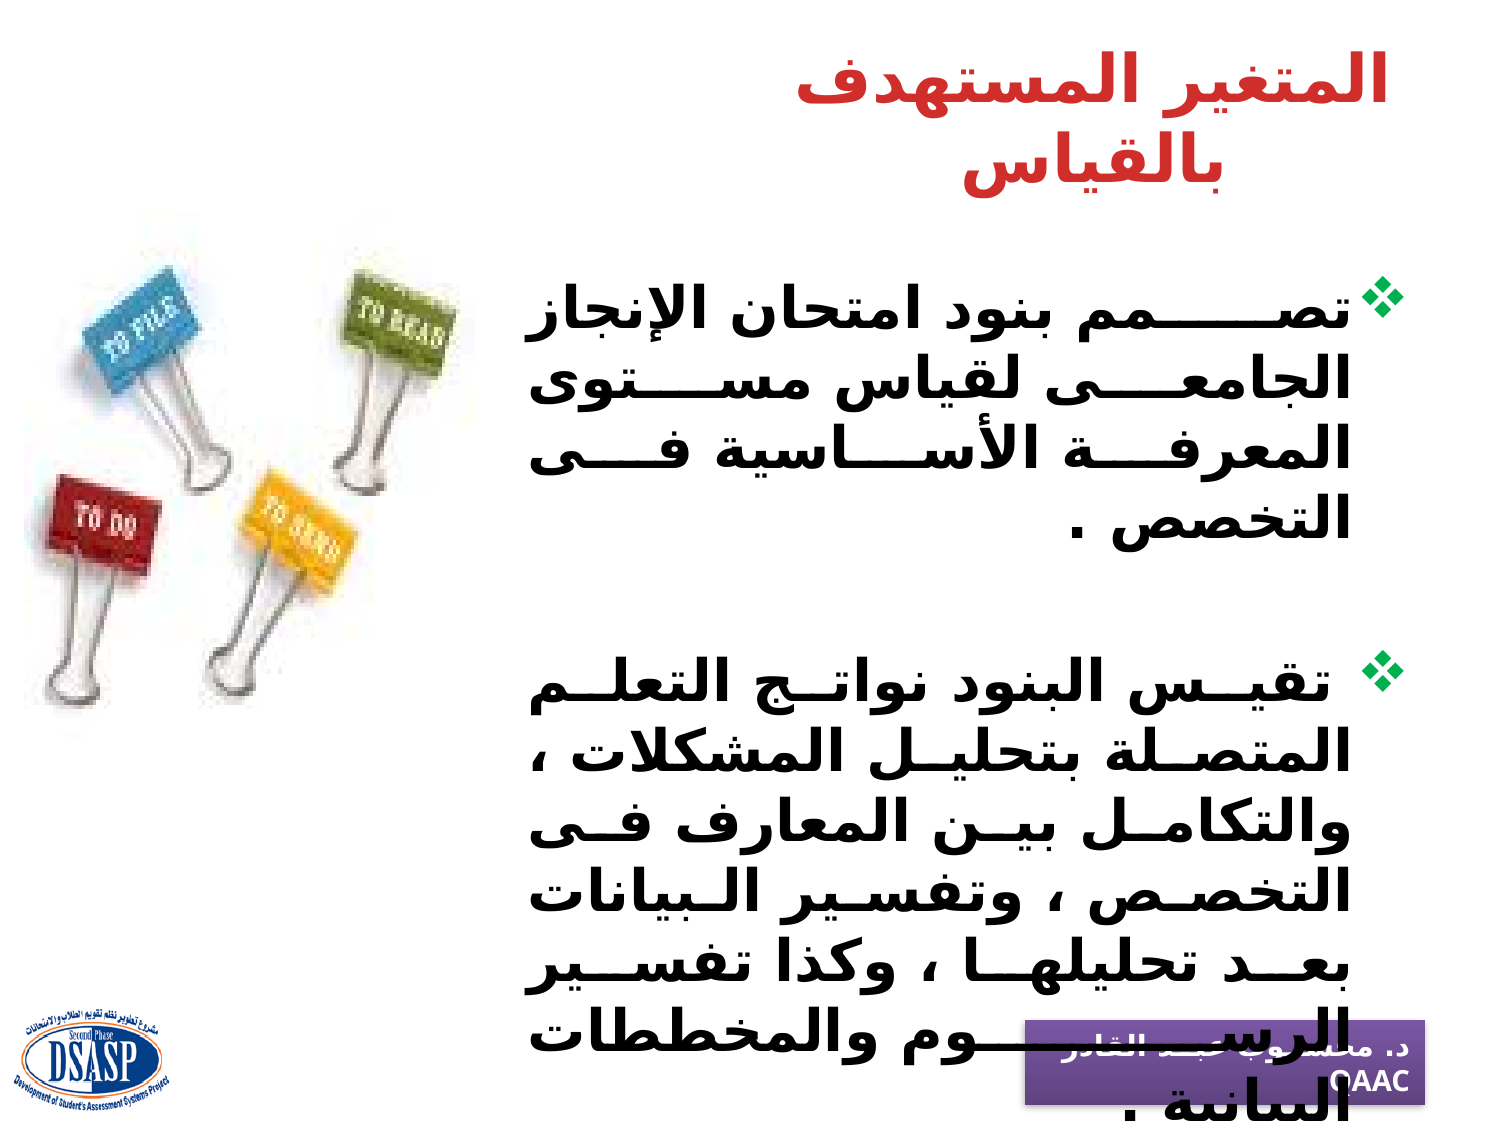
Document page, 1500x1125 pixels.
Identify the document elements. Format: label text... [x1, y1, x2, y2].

list تصمم بنود امتحان الإنجاز الجامعى لقياس مستوى المعرفة الأساسية فى التخصص . تقيس البنود نواتج التعلم المتصلة بتحليل المشكلات ، والتكامل بين المعارف فى التخصص ، وتفسير البيانات بعد تحليلها ، وكذا تفسير الرسوم والمخططات البيانية . [512, 262, 1425, 1005]
title المتغير المستهدف بالقياس [762, 45, 1425, 188]
picture [24, 212, 476, 763]
picture [12, 1006, 175, 1113]
